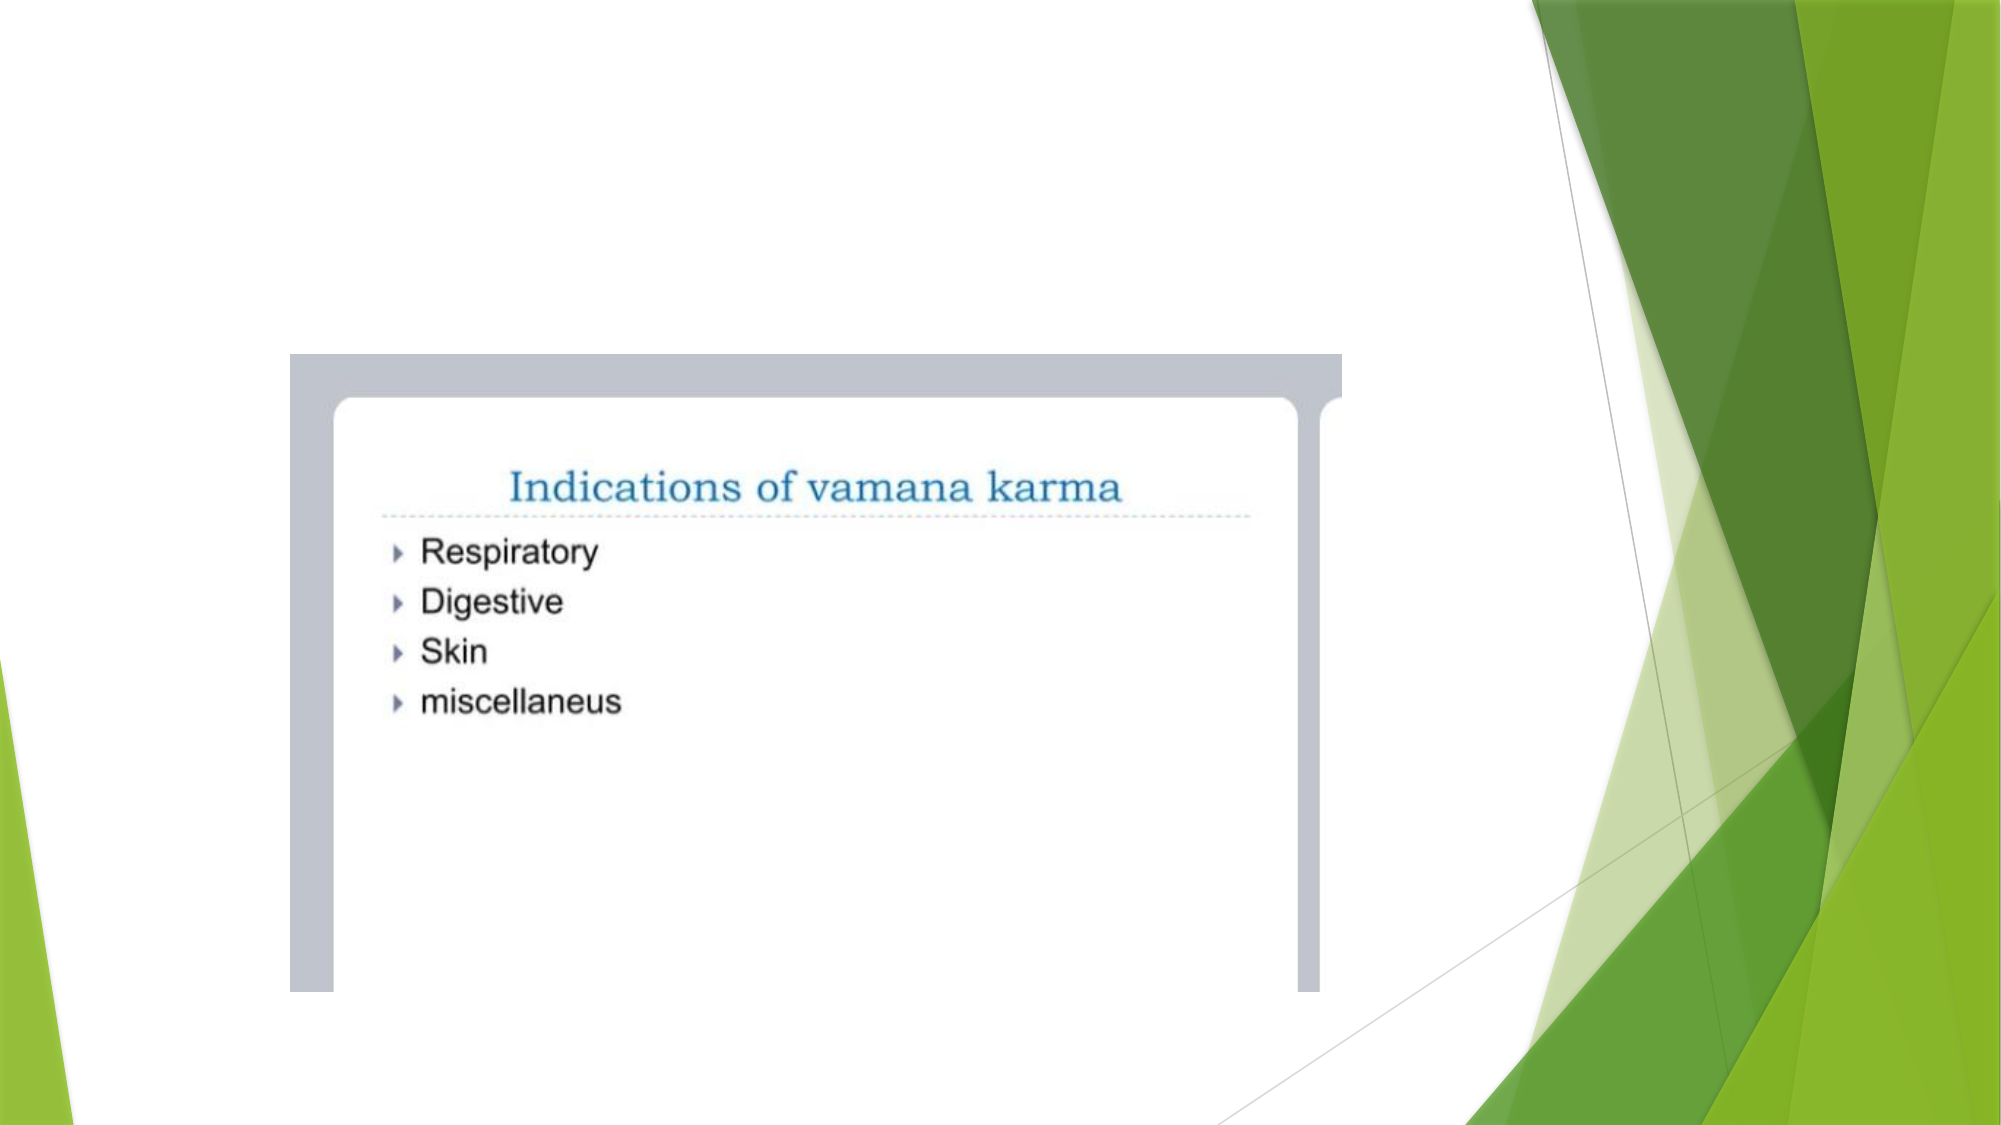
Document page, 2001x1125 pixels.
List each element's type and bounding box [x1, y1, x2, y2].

list [290, 353, 1343, 992]
